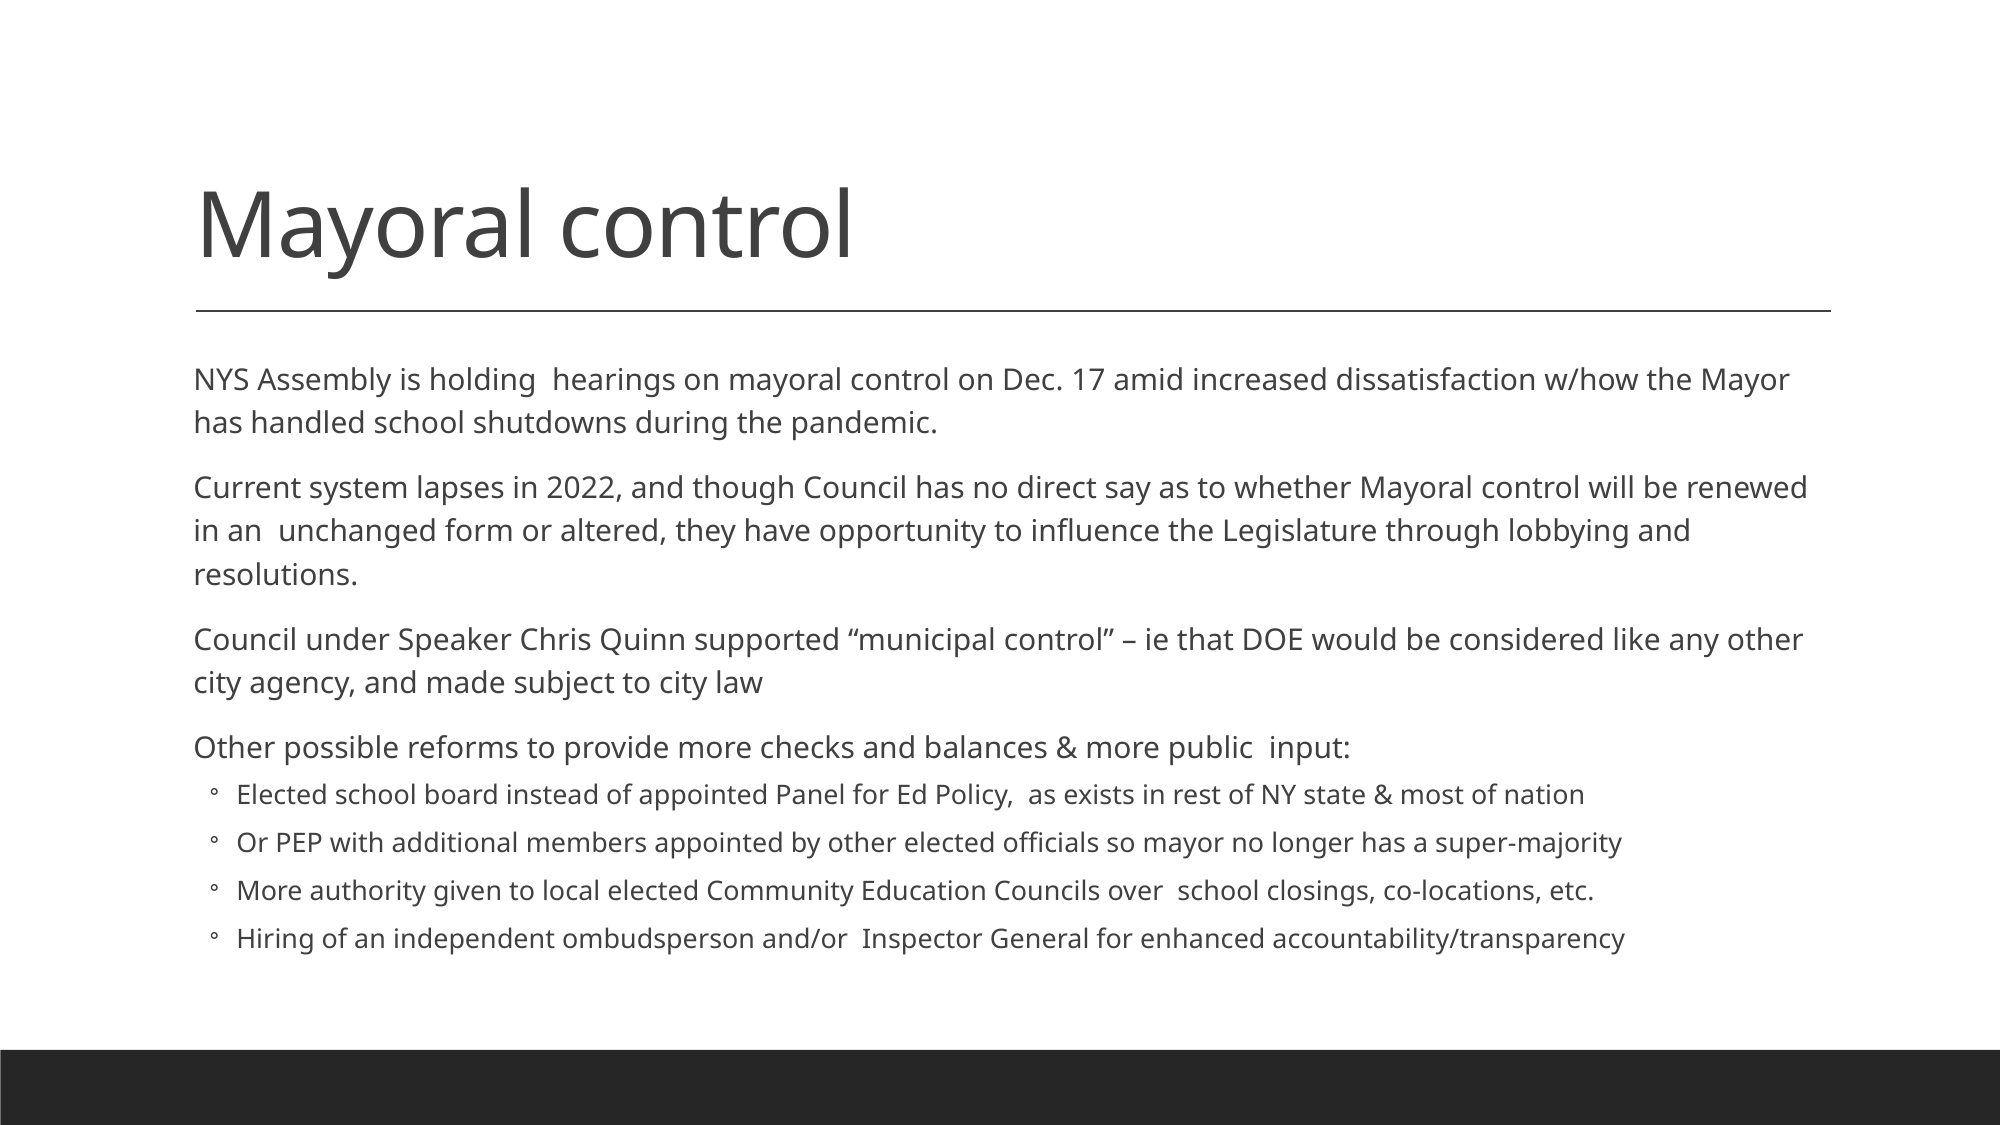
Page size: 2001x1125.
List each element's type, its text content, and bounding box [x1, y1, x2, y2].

title Mayoral control [180, 47, 1830, 285]
list NYS Assembly is holding hearings on mayoral control on Dec. 17 amid increased dissatisfaction w/how the Mayor has handled school shutdowns during the pandemic. Current system lapses in 2022, and though Council has no direct say as to whether Mayoral control will be renewed in an unchanged form or altered, they have opportunity to influence the Legislature through lobbying and resolutions. Council under Speaker Chris Quinn supported “municipal control” – ie that DOE would be considered like any other city agency, and made subject to city law Other possible reforms to provide more checks and balances & more public input: Elected school board instead of appointed Panel for Ed Policy, as exists in rest of NY state & most of nation Or PEP with additional members appointed by other elected officials so mayor no longer has a super-majority More authority given to local elected Community Education Councils over school closings, co-locations, etc. Hiring of an independent ombudsperson and/or Inspector General for enhanced accountability/transparency [180, 345, 1830, 963]
